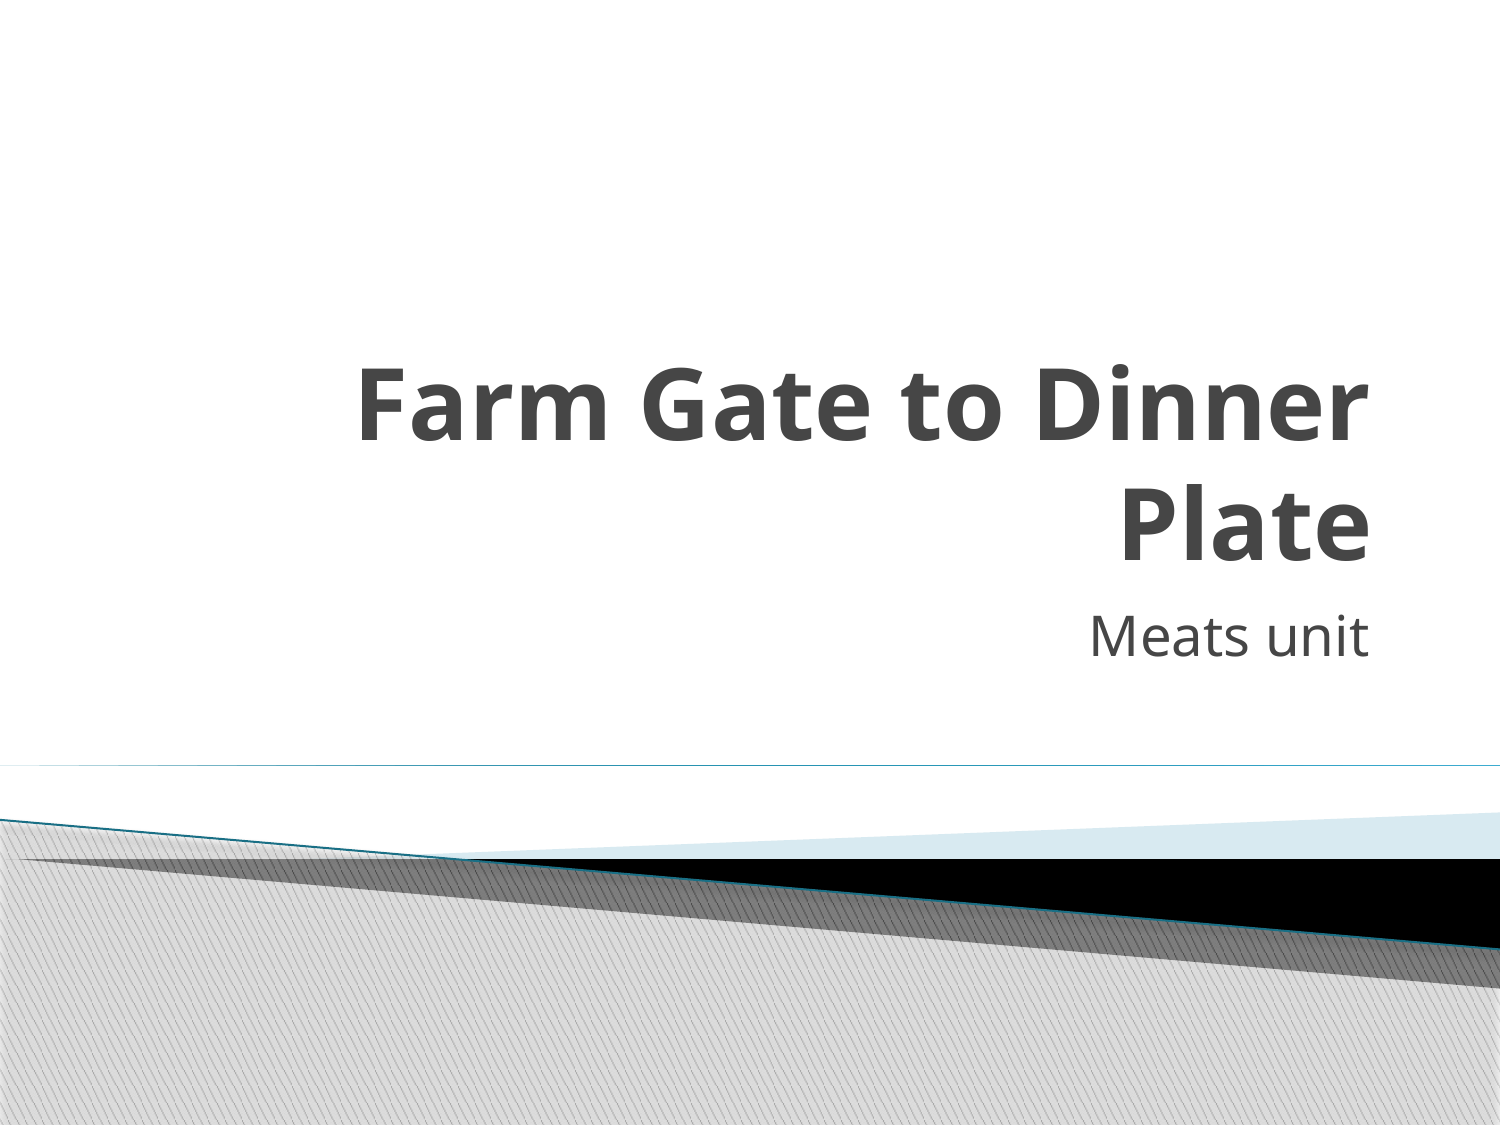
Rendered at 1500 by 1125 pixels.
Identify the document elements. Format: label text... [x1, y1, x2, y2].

picture [5, 859, 1500, 989]
subtitle Meats unit [112, 592, 1388, 790]
title Farm Gate to Dinner Plate [112, 287, 1388, 588]
